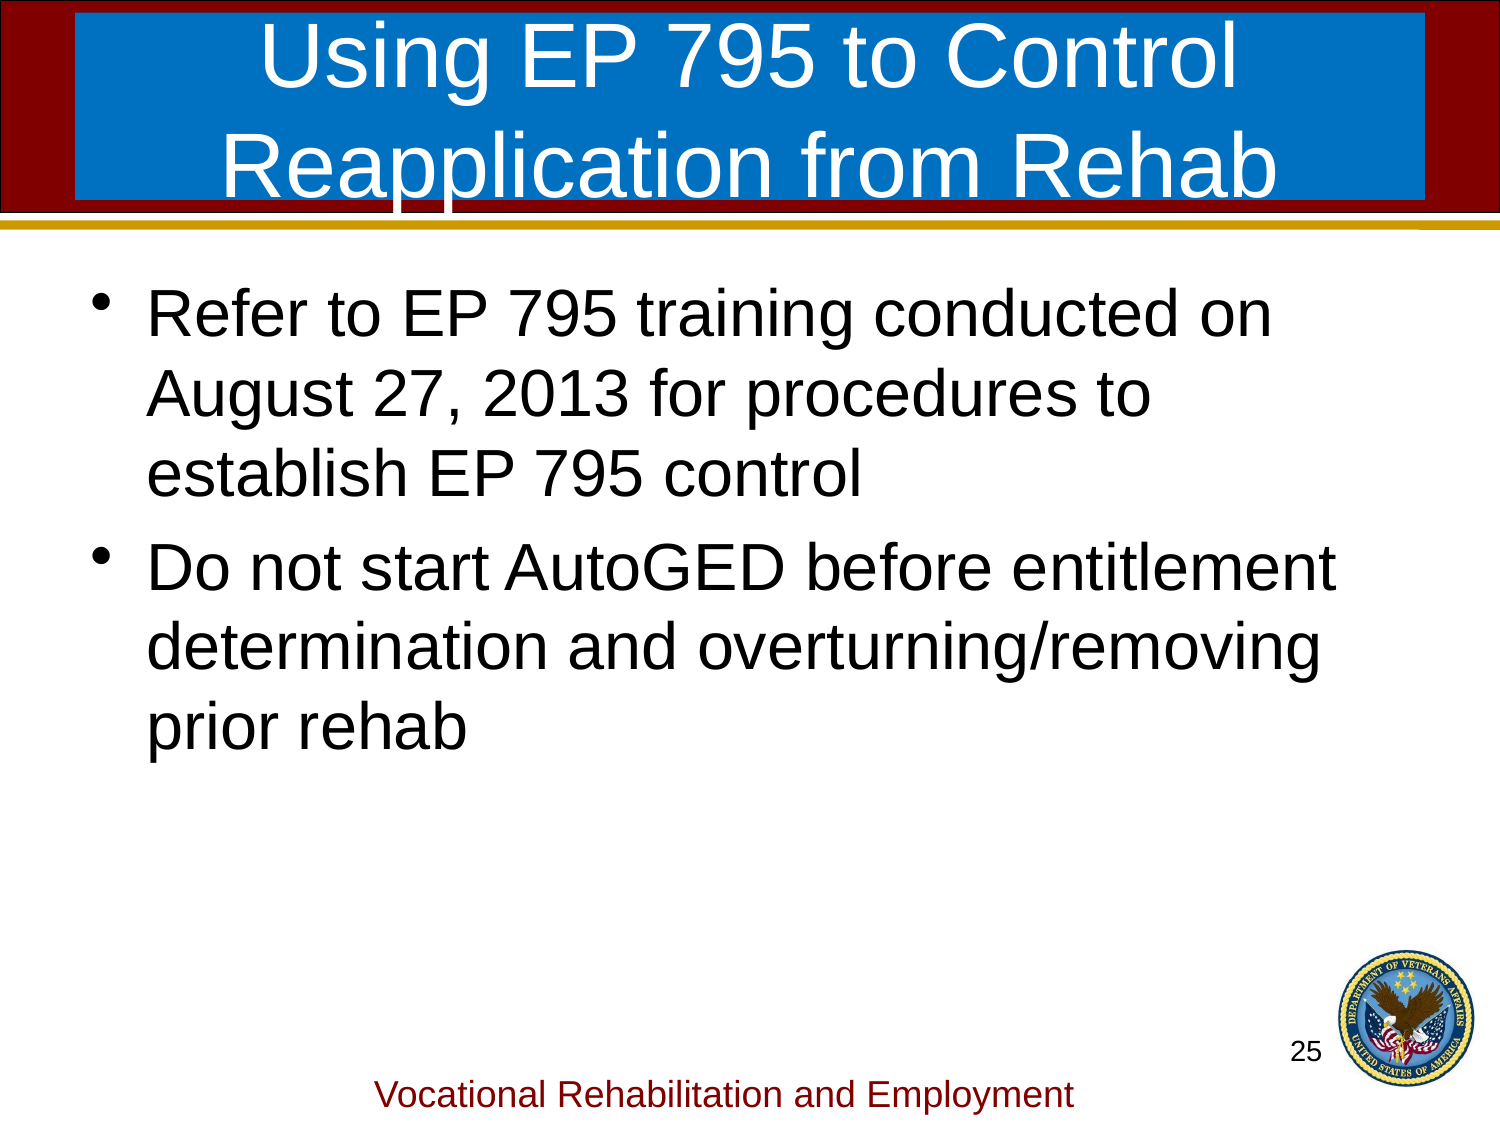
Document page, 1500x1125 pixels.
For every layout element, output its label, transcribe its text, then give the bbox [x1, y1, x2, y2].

picture [1337, 949, 1475, 1087]
list Refer to EP 795 training conducted on August 27, 2013 for procedures to establish EP 795 control Do not start AutoGED before entitlement determination and overturning/removing prior rehab [75, 262, 1425, 1005]
title Using EP 795 to Control Reapplication from Rehab [75, 12, 1425, 200]
slide_number 25 [987, 1024, 1338, 1103]
